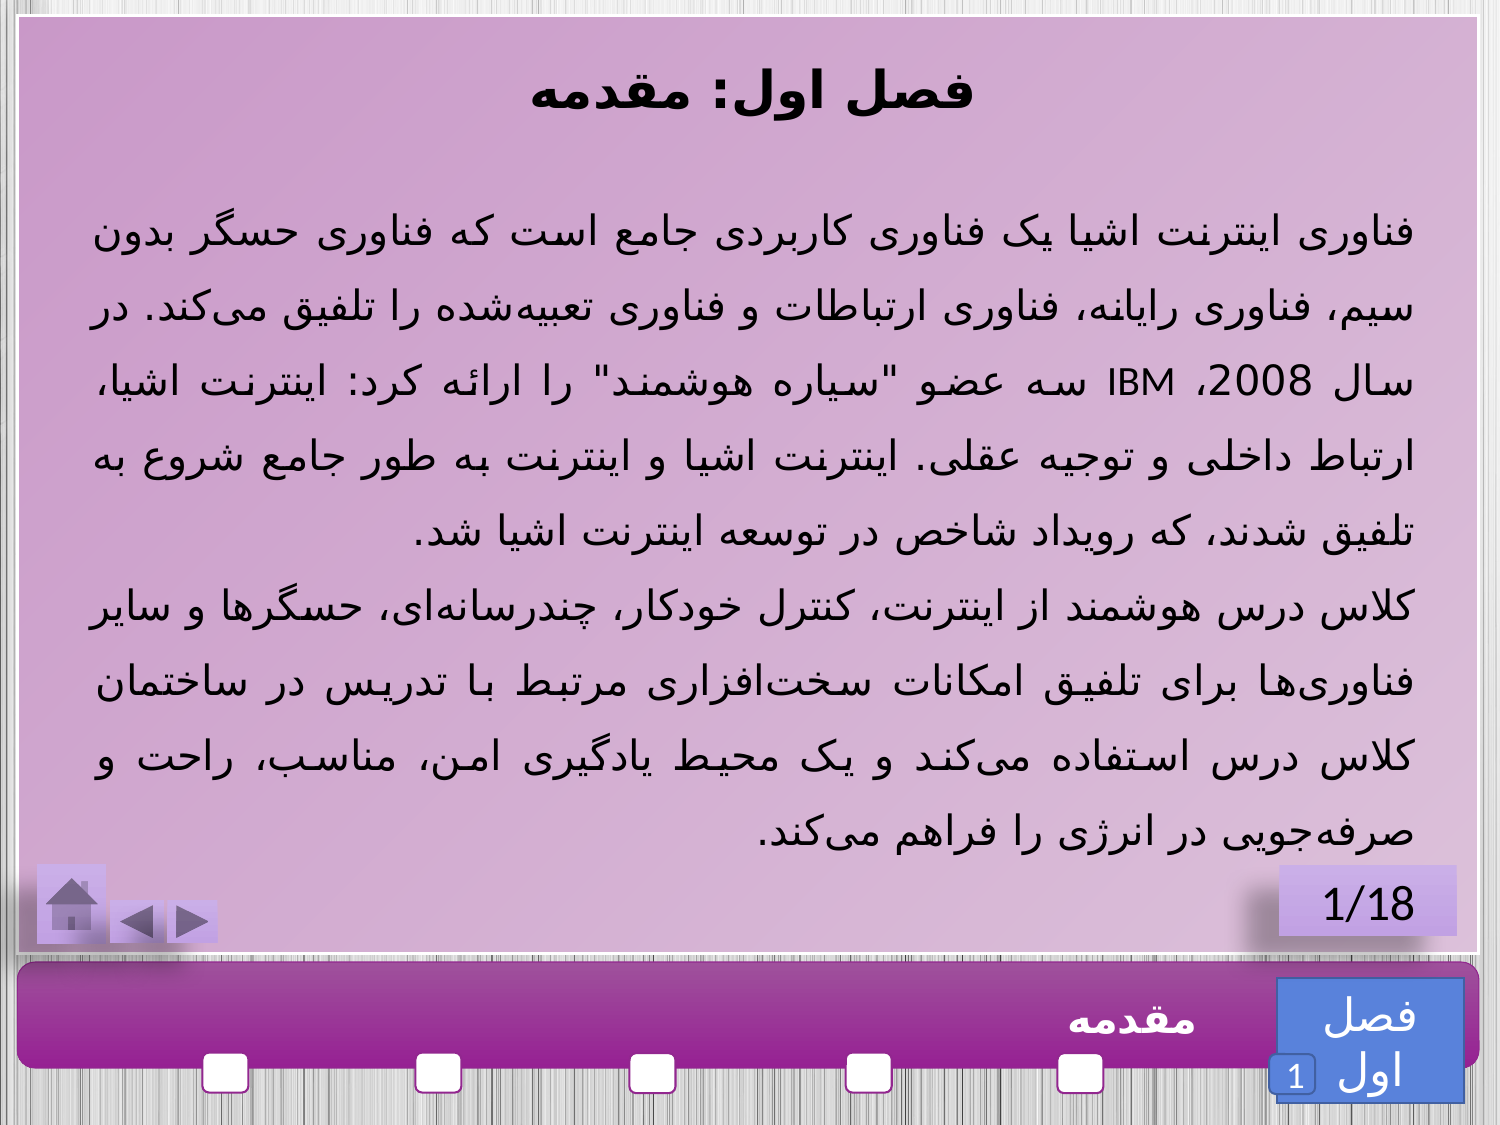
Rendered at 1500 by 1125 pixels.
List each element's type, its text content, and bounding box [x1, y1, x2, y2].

text_box فصل اول [1276, 977, 1465, 1104]
text_box [109, 899, 165, 944]
text_box [16, 961, 1276, 1069]
text_box [628, 1052, 677, 1095]
text_box [167, 900, 218, 943]
text_box [414, 1051, 463, 1094]
picture [0, 0, 1500, 1125]
text_box [16, 14, 1480, 955]
text_box فصل اول: مقدمه فناوری اینترنت اشیا یک فناوری کاربردی جامع است که فناوری حسگر بدون سیم، فناوری رایانه، فناوری ارتباطات و فناوری تعبیه‌شده را تلفیق می‌کند. در سال 2008، IBM سه عضو "سیاره هوشمند" را ارائه کرد: اینترنت اشیا، ارتباط داخلی و توجیه عقلی. اینترنت اشیا و اینترنت به طور جامع شروع به تلفیق شدند، که رویداد شاخص در توسعه اینترنت اشیا شد. کلاس درس هوشمند از اینترنت، کنترل خودکار، چندرسانه‌ای، حسگرها و سایر فناوری‌ها برای تلفیق امکانات سخت‌افزاری مرتبط با تدریس در ساختمان کلاس درس استفاده می‌کند و یک محیط یادگیری امن، مناسب، راحت و صرفه‌جویی در انرژی را فراهم می‌کند. [75, 49, 1431, 841]
text_box 1/18 [1279, 864, 1457, 937]
text_box [1402, 961, 1480, 1068]
text_box [1056, 1052, 1105, 1095]
text_box [37, 863, 107, 945]
text_box مقدمه [78, 984, 1213, 1049]
text_box 1 [1268, 1052, 1317, 1096]
text_box [201, 1051, 250, 1094]
text_box [844, 1051, 893, 1094]
